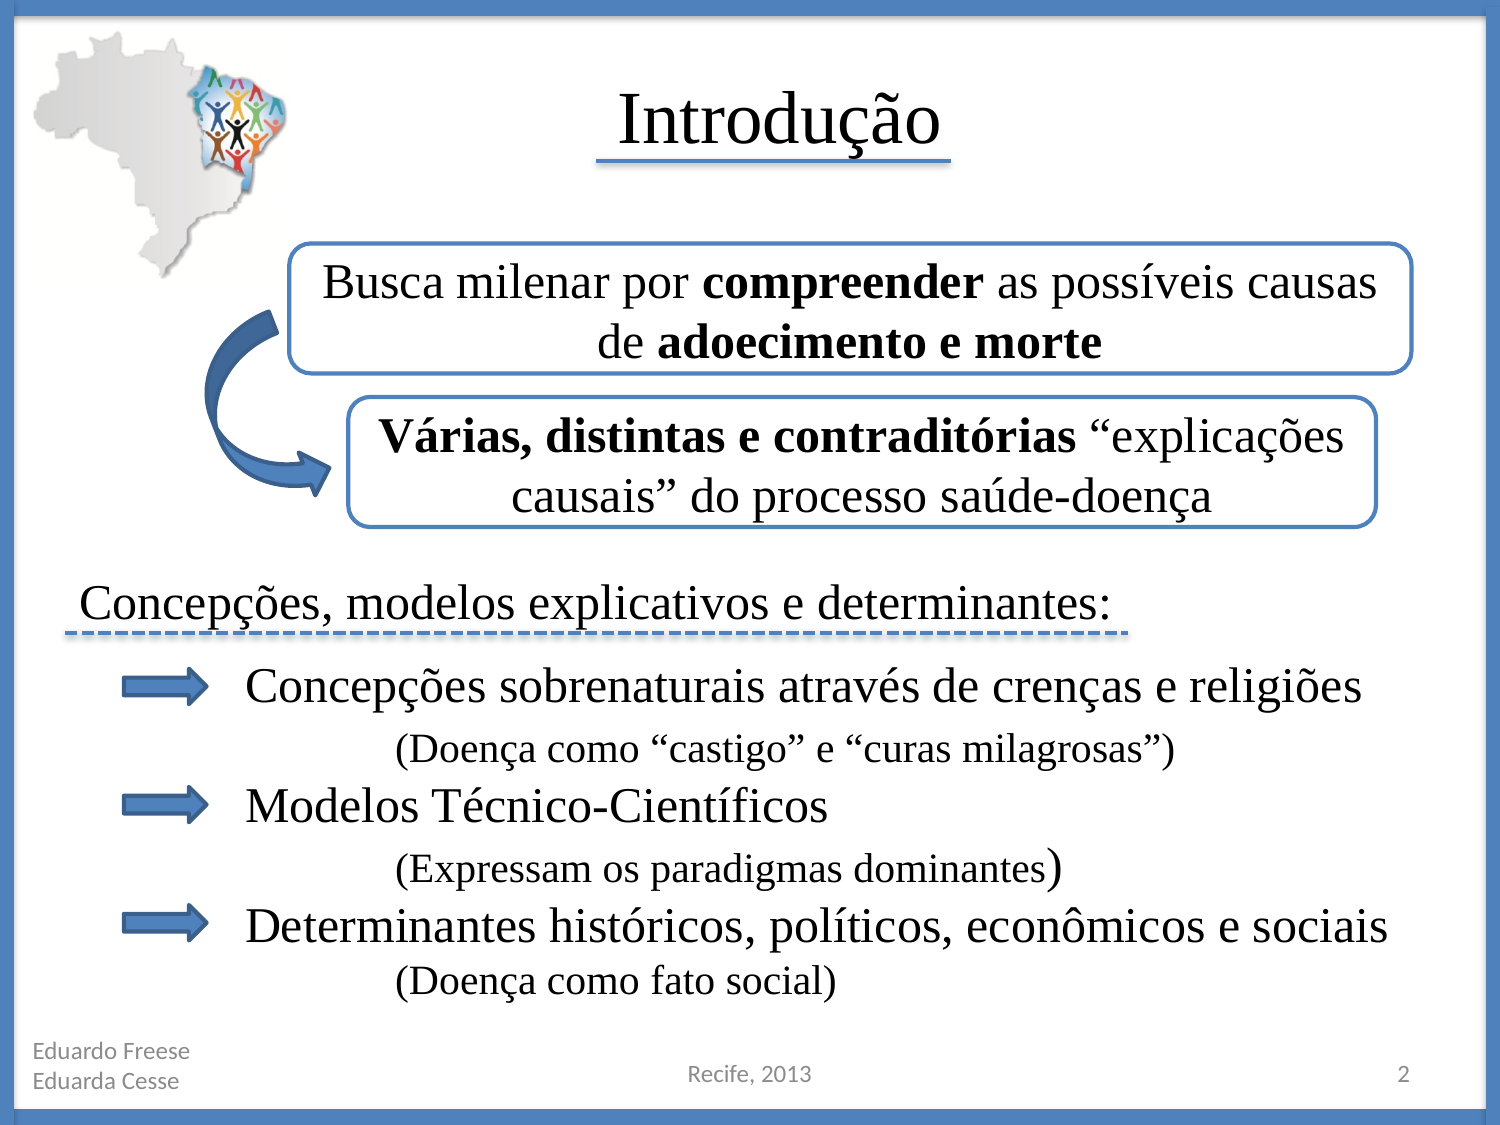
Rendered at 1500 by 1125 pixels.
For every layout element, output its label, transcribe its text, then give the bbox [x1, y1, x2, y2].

text_box [121, 784, 209, 825]
text_box Eduardo Freese Eduarda Cesse [17, 1034, 230, 1095]
picture [30, 30, 290, 280]
text_box Busca milenar por compreender as possíveis causas de adoecimento e morte [287, 241, 1414, 376]
text_box [204, 309, 332, 498]
text_box Concepções sobrenaturais através de crenças e religiões (Doença como “castigo” e “curas milagrosas”) Modelos Técnico-Científicos (Expressam os paradigmas dominantes) Determinantes históricos, políticos, econômicos e sociais (Doença como fato social) [230, 645, 1435, 1100]
title Introdução [537, 42, 1022, 186]
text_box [209, 315, 273, 410]
text_box Várias, distintas e contraditórias “explicações causais” do processo saúde-doença [346, 394, 1379, 530]
text_box [121, 666, 209, 707]
text_box [121, 903, 209, 943]
text_box Concepções, modelos explicativos e determinantes: [64, 562, 1235, 638]
